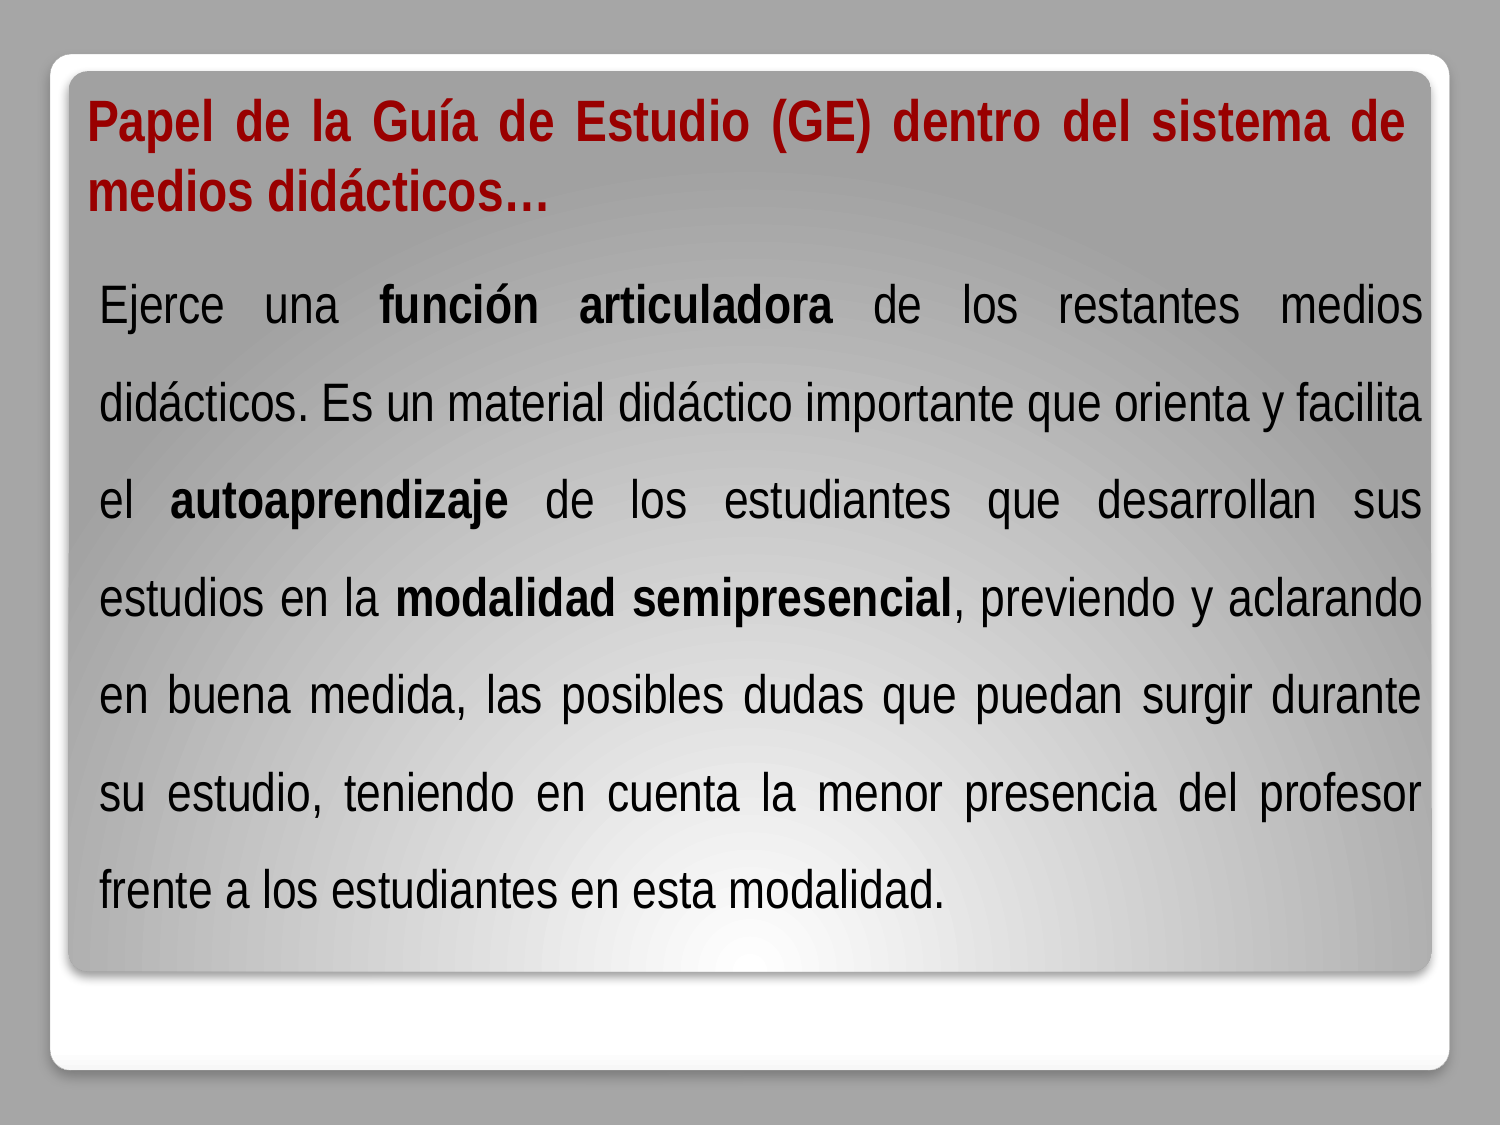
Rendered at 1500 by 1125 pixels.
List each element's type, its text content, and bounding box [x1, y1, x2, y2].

text_box Ejerce una función articuladora de los restantes medios didácticos. Es un material didáctico importante que orienta y facilita el autoaprendizaje de los estudiantes que desarrollan sus estudios en la modalidad semipresencial, previendo y aclarando en buena medida, las posibles dudas que puedan surgir durante su estudio, teniendo en cuenta la menor presencia del profesor frente a los estudiantes en esta modalidad. [84, 229, 1440, 927]
text_box [29, 66, 1465, 1059]
text_box Papel de la Guía de Estudio (GE) dentro del sistema de medios didácticos… [72, 75, 1422, 231]
